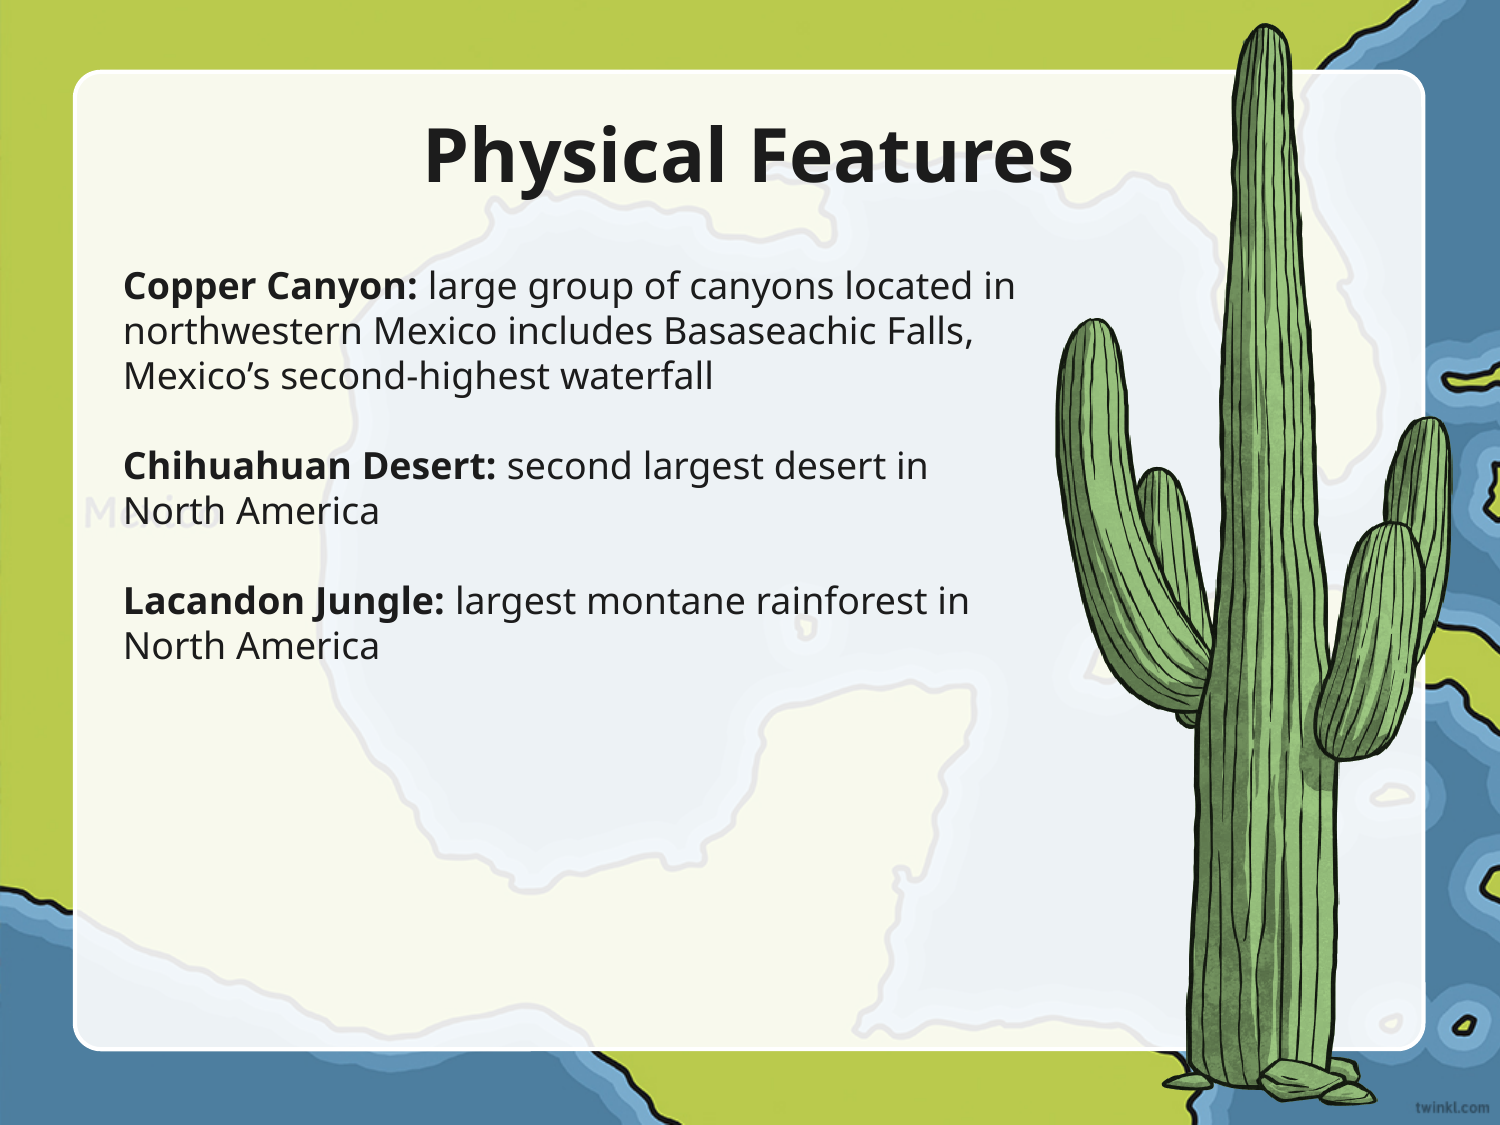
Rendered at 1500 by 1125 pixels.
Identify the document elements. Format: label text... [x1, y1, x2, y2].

text_box Copper Canyon: large group of canyons located in northwestern Mexico includes Basaseachic Falls, Mexico’s second-highest waterfall Chihuahuan Desert: second largest desert in North America Lacandon Jungle: largest montane rainforest in North America [122, 250, 1055, 679]
picture [0, 0, 1500, 1125]
text_box Physical Features [74, 99, 1055, 218]
